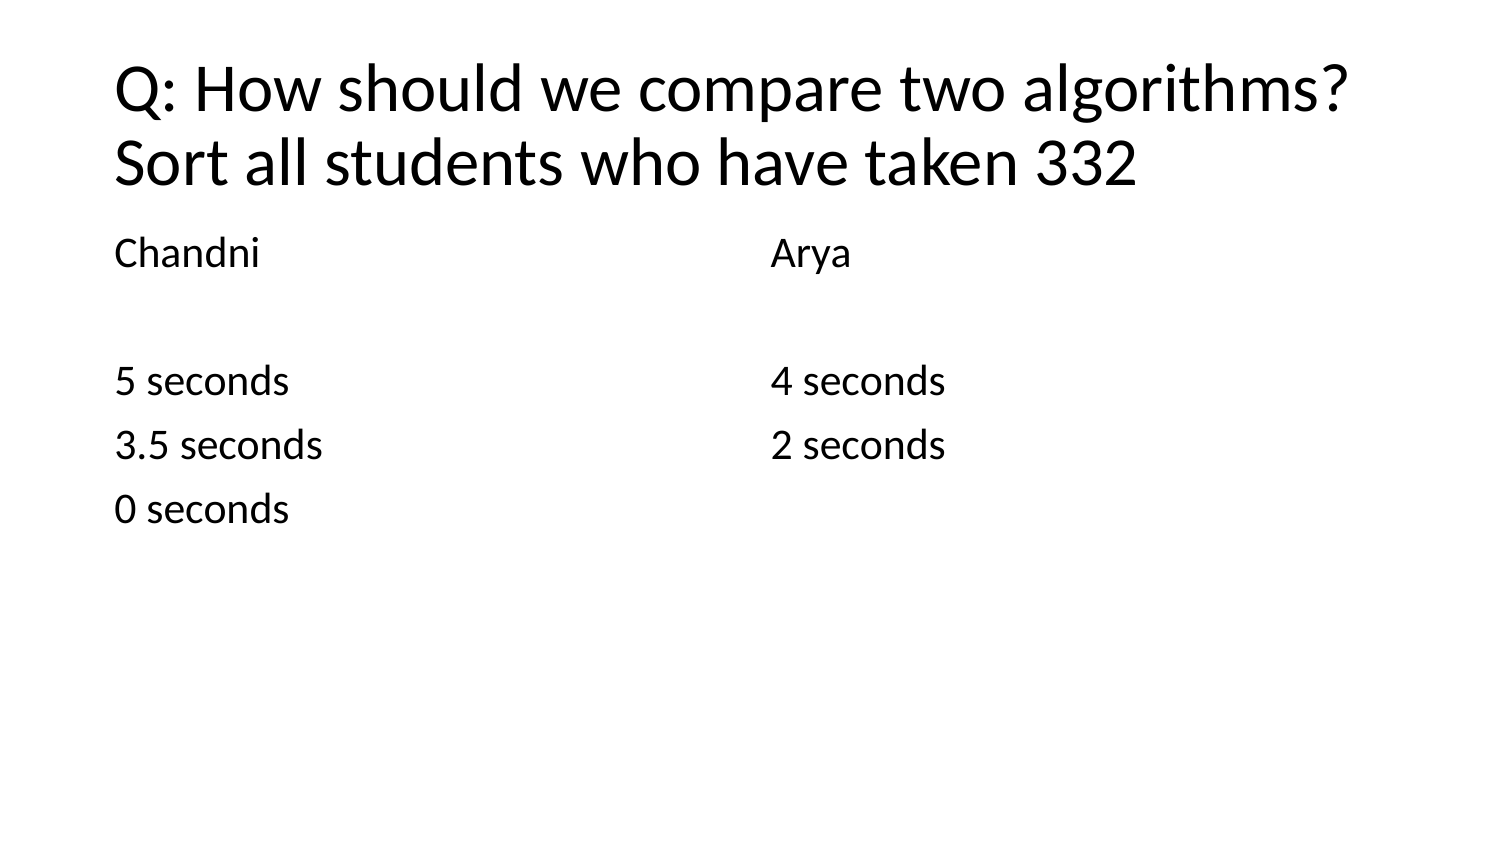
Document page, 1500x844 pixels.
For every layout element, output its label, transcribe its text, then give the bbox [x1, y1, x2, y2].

list Chandni 5 seconds 3.5 seconds 0 seconds [103, 224, 741, 760]
list Arya 4 seconds 2 seconds [759, 224, 1397, 760]
title Q: How should we compare two algorithms? Sort all students who have taken 332 [103, 44, 1397, 208]
